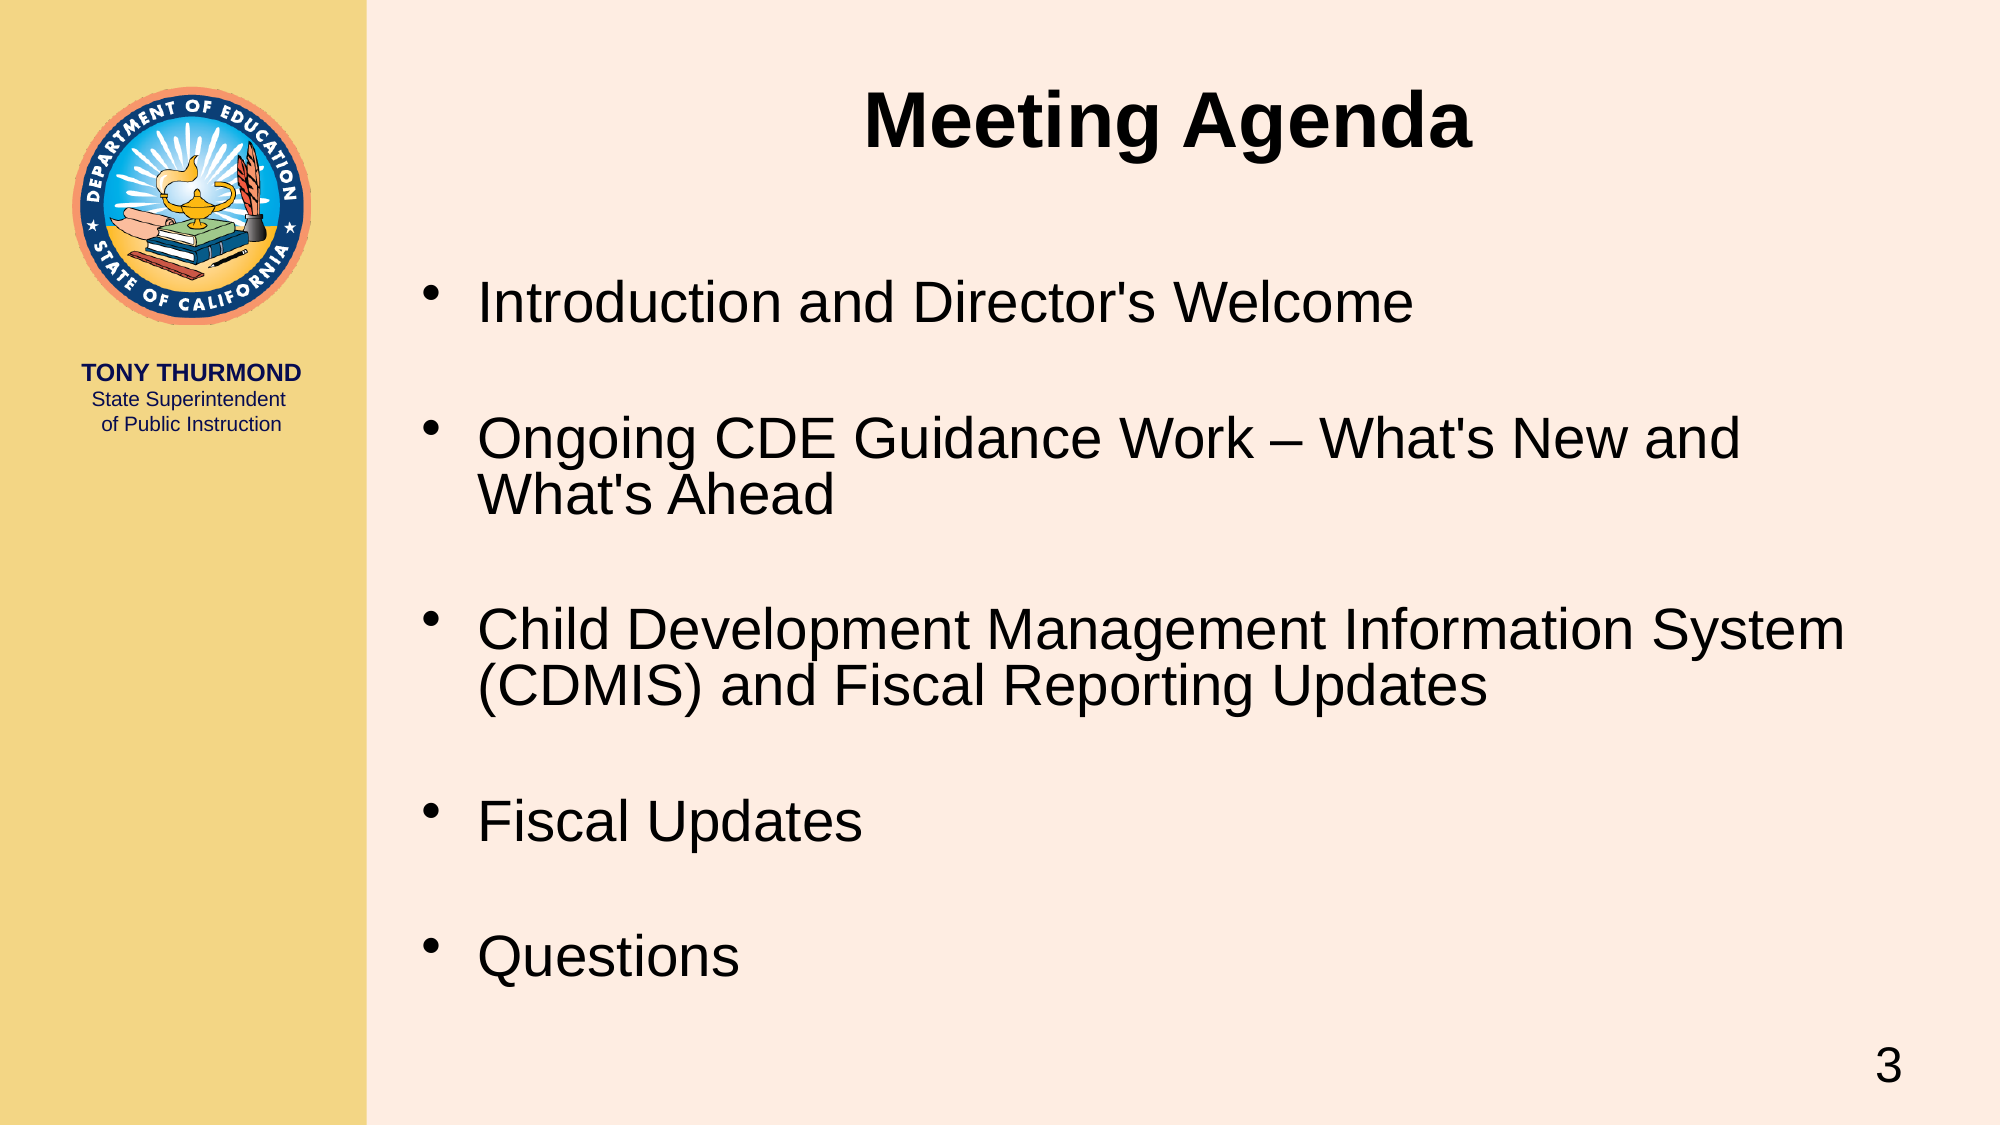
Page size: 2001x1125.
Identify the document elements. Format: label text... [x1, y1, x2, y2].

title Meeting Agenda [418, 21, 1919, 210]
picture [72, 86, 311, 325]
slide_number 3 [1551, 1025, 1918, 1100]
list Introduction and Director's Welcome Ongoing CDE Guidance Work – What's New and What's Ahead Child Development Management Information System (CDMIS) and Fiscal Reporting Updates Fiscal Updates Questions [406, 189, 1907, 1123]
